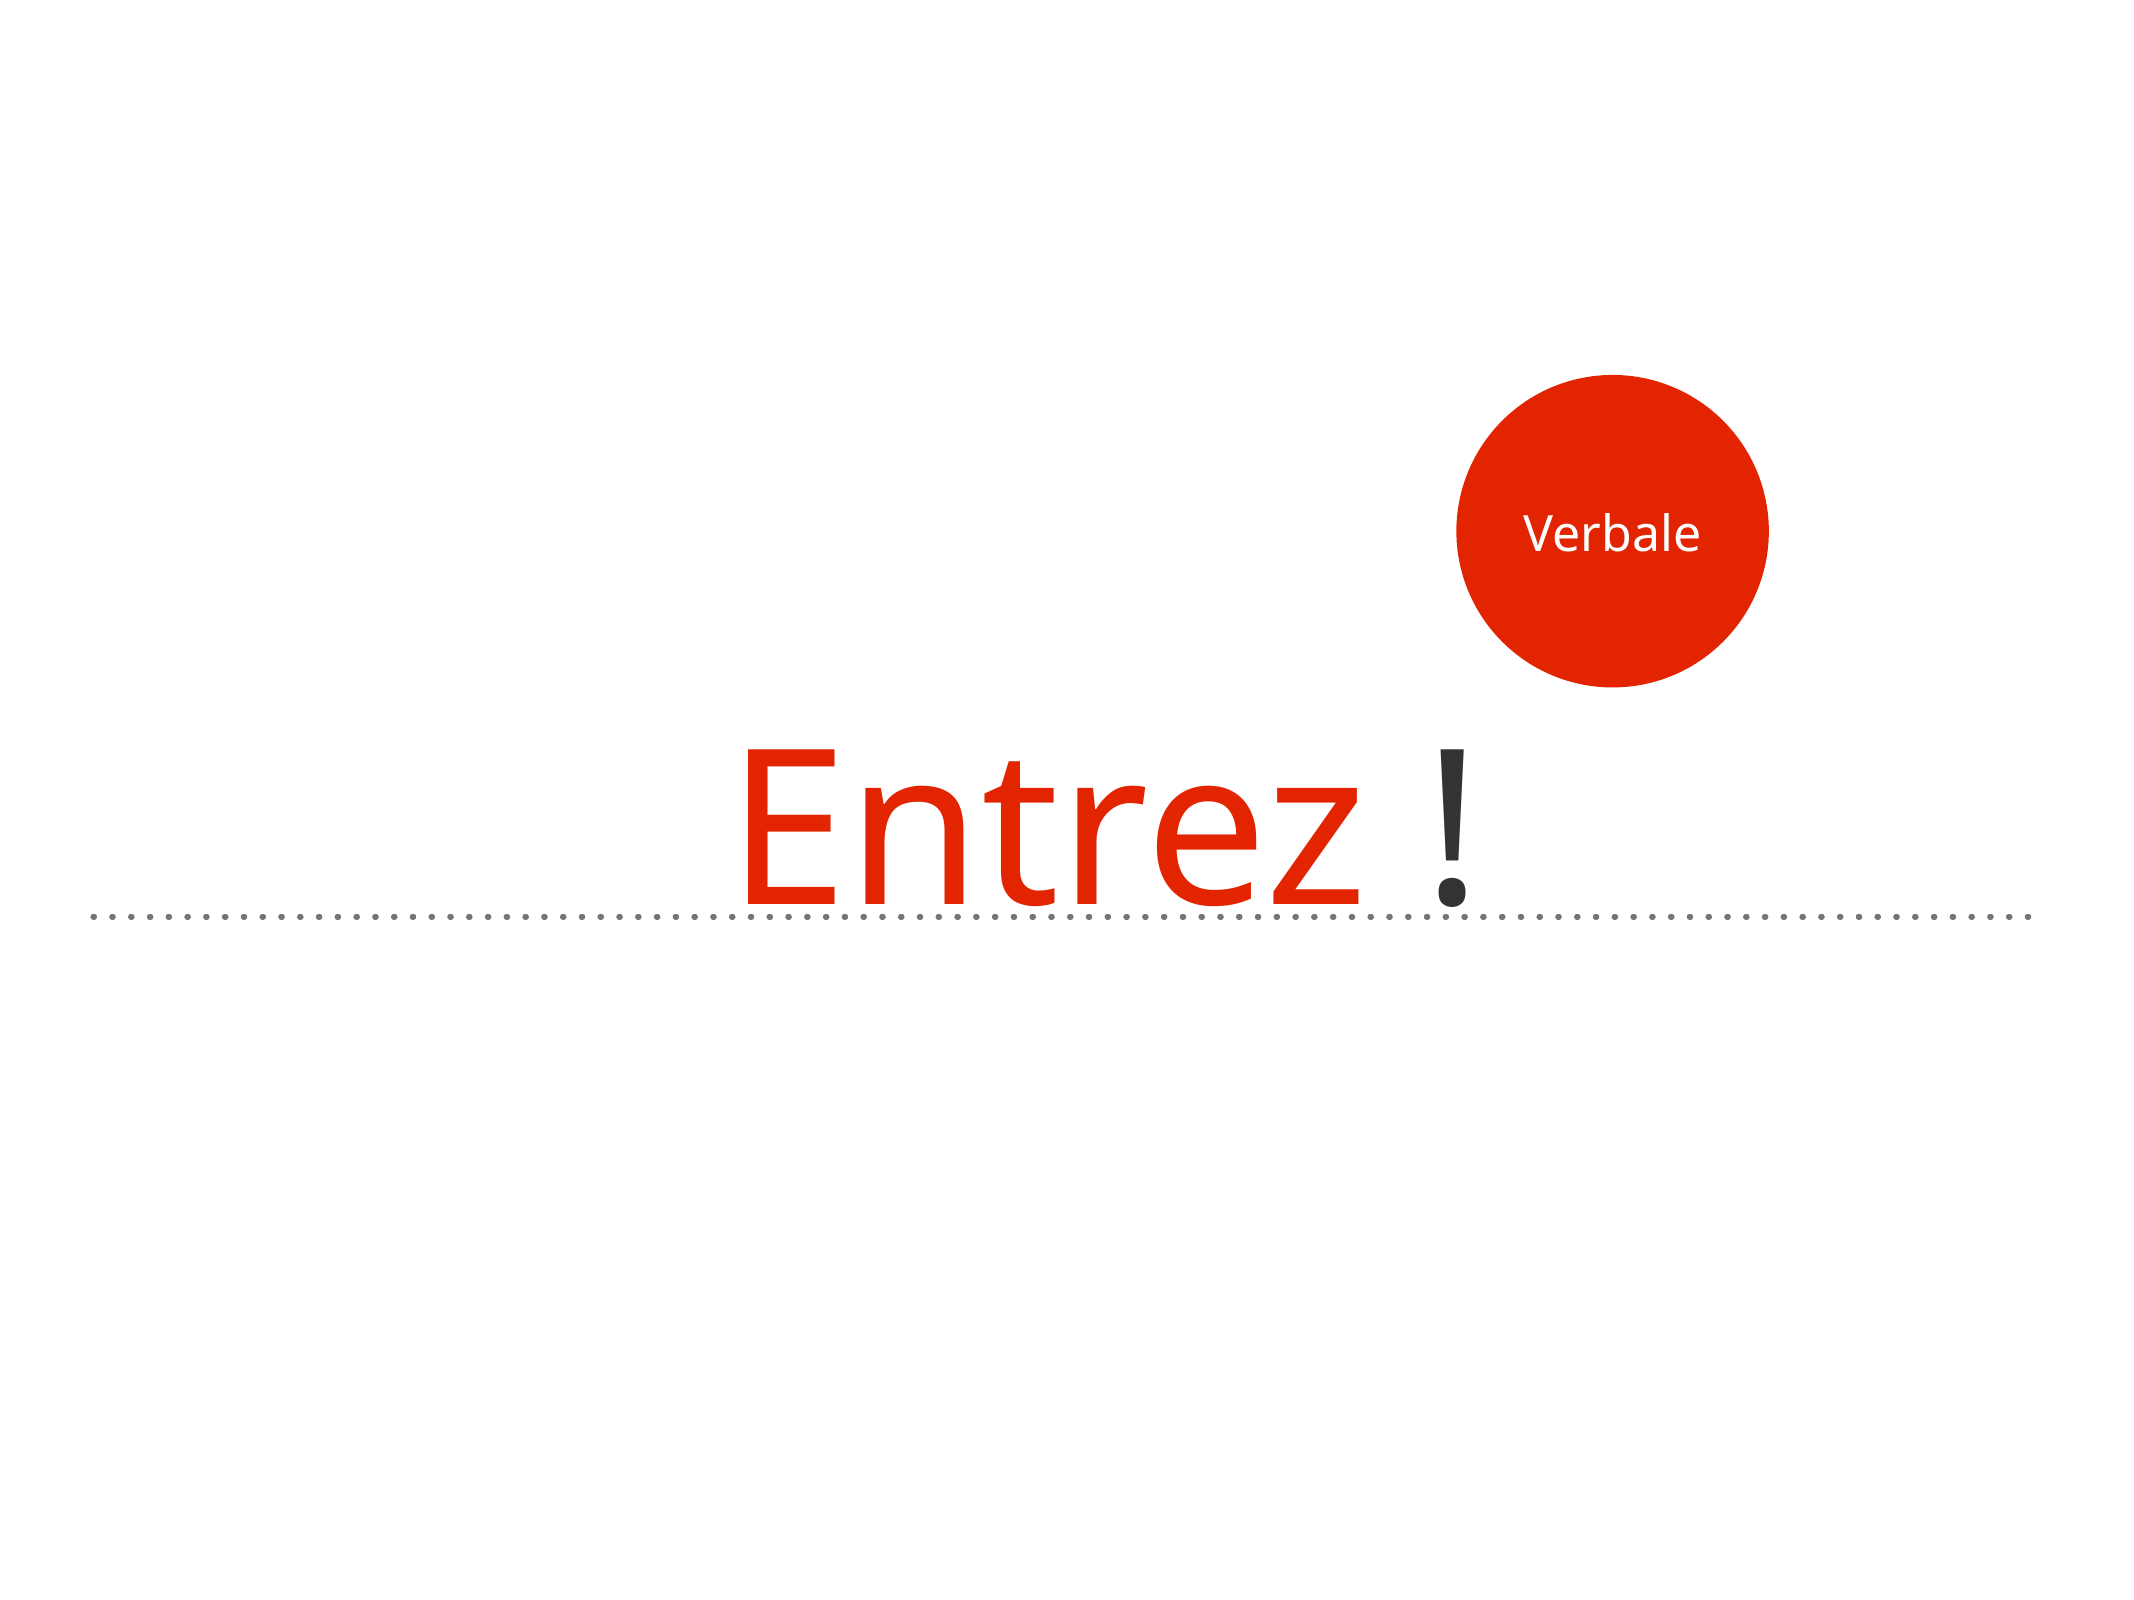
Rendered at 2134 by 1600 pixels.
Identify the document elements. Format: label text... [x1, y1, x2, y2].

title Entrez ! [159, 105, 2106, 957]
text_box Verbale [1456, 374, 1769, 688]
